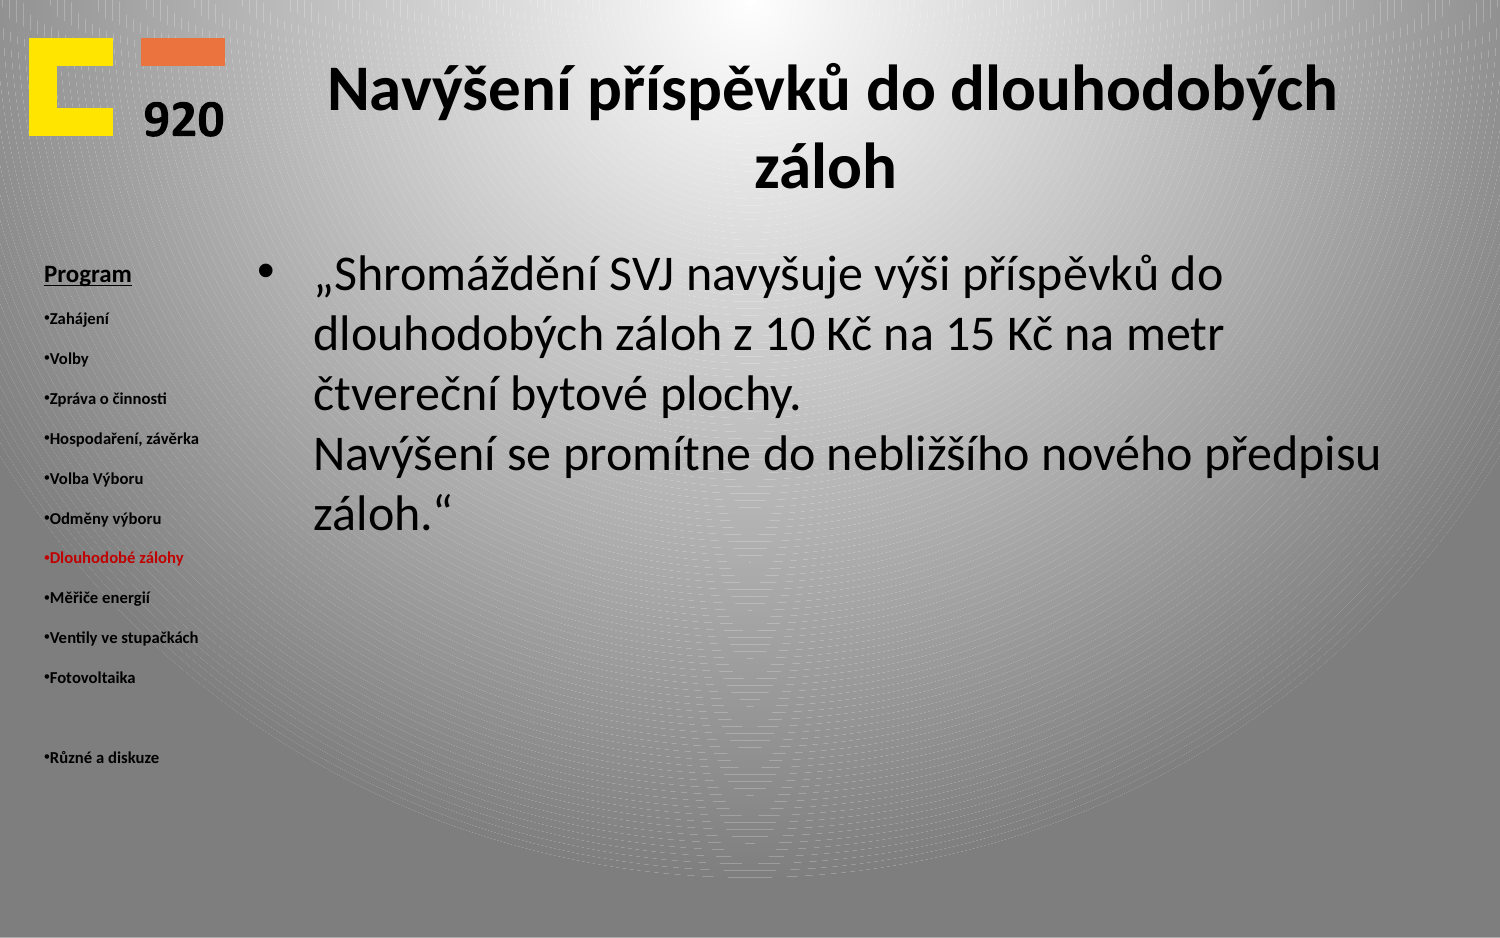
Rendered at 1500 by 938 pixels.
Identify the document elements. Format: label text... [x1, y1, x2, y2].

list „Shromáždění SVJ navyšuje výši příspěvků do dlouhodobých záloh z 10 Kč na 15 Kč na metr čtvereční bytové plochy. Navýšení se promítne do nebližšího nového předpisu záloh.“ [242, 232, 1424, 871]
title Navýšení příspěvků do dlouhodobých záloh [242, 37, 1425, 209]
text_box Program Zahájení Volby Zpráva o činnosti Hospodaření, závěrka Volba Výboru Odměny výboru Dlouhodobé zálohy Měřiče energií Ventily ve stupačkách Fotovoltaika Různé a diskuze [29, 220, 219, 815]
